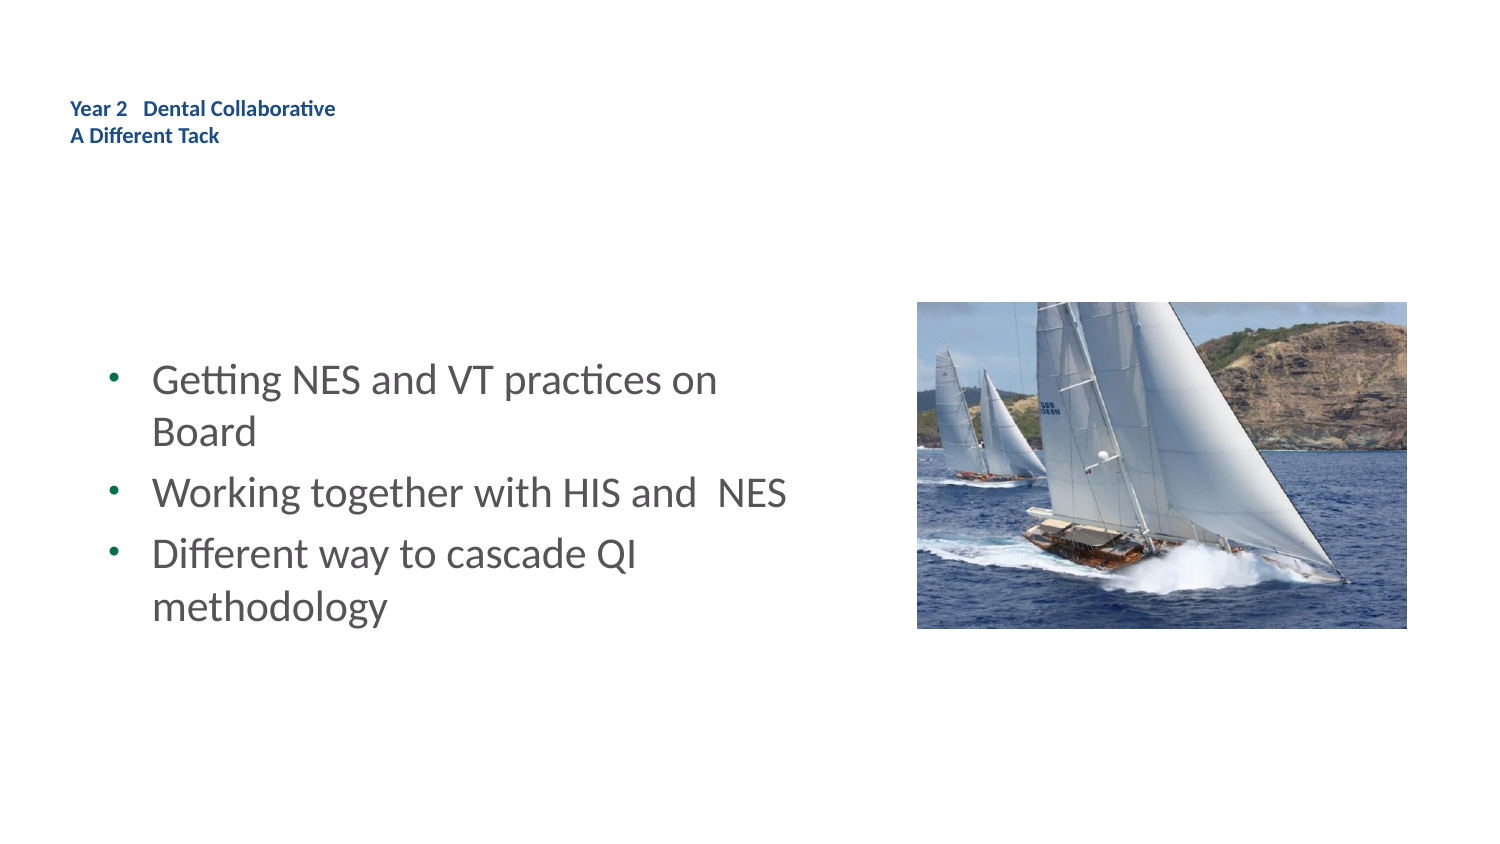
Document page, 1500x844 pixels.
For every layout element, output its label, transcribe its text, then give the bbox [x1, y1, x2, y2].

picture [917, 302, 1407, 630]
title Year 2 Dental Collaborative A Different Tack [58, 66, 1442, 149]
list Getting NES and VT practices on Board Working together with HIS and NES Different way to cascade QI methodology [93, 290, 834, 696]
